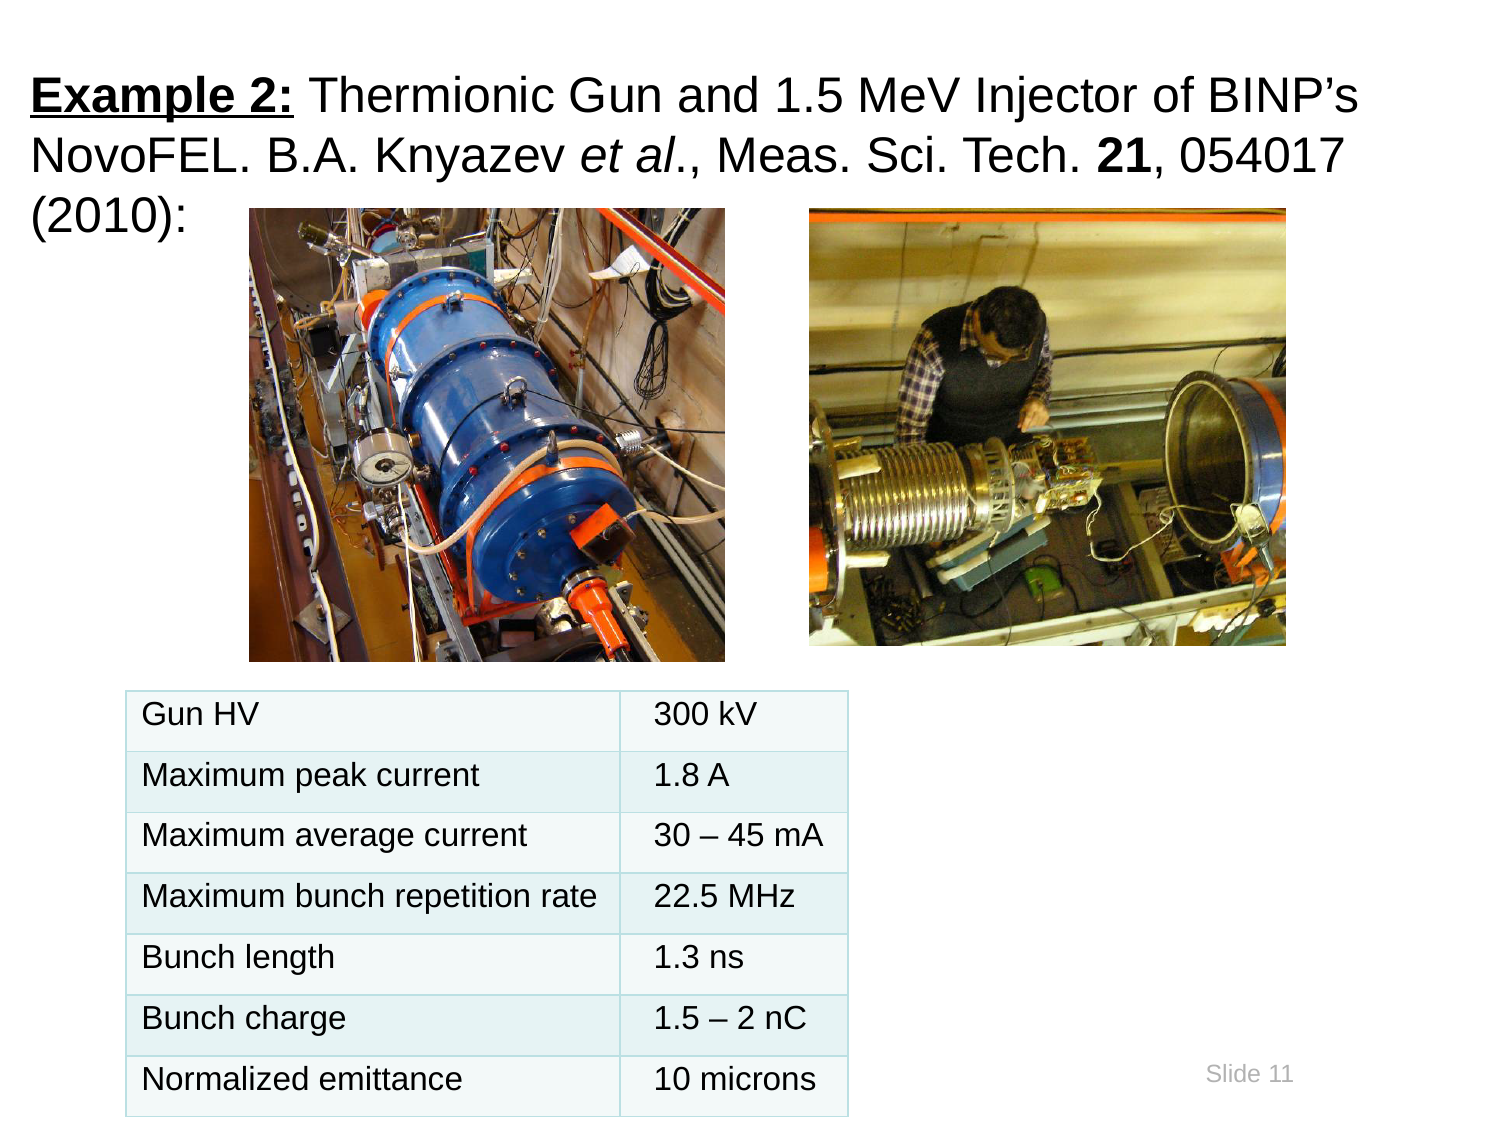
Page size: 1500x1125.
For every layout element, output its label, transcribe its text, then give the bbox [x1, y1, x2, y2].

table_cell 10 microns [621, 1057, 847, 1116]
table_cell Maximum average current [127, 813, 619, 872]
table_cell 1.5 – 2 nC [621, 996, 847, 1055]
table_cell Bunch charge [127, 996, 619, 1055]
table_header 300 kV [621, 692, 847, 751]
table_cell 22.5 MHz [621, 874, 847, 933]
picture [249, 208, 725, 662]
slide_number Slide 11 [1074, 1042, 1425, 1103]
table_cell Normalized emittance [127, 1057, 619, 1116]
table_cell 1.3 ns [621, 935, 847, 994]
table_cell Bunch length [127, 935, 619, 994]
table_cell 30 – 45 mA [621, 813, 847, 872]
picture [809, 208, 1286, 647]
table_cell Maximum peak current [127, 752, 619, 812]
table_cell 1.8 A [621, 752, 847, 812]
table_header Gun HV [127, 692, 619, 751]
table_cell Maximum bunch repetition rate [127, 874, 619, 933]
list Example 2: Thermionic Gun and 1.5 MeV Injector of BINP’s NovoFEL. B.A. Knyazev et al., Meas. Sci. Tech. 21, 054017 (2010): [14, 54, 1476, 1099]
